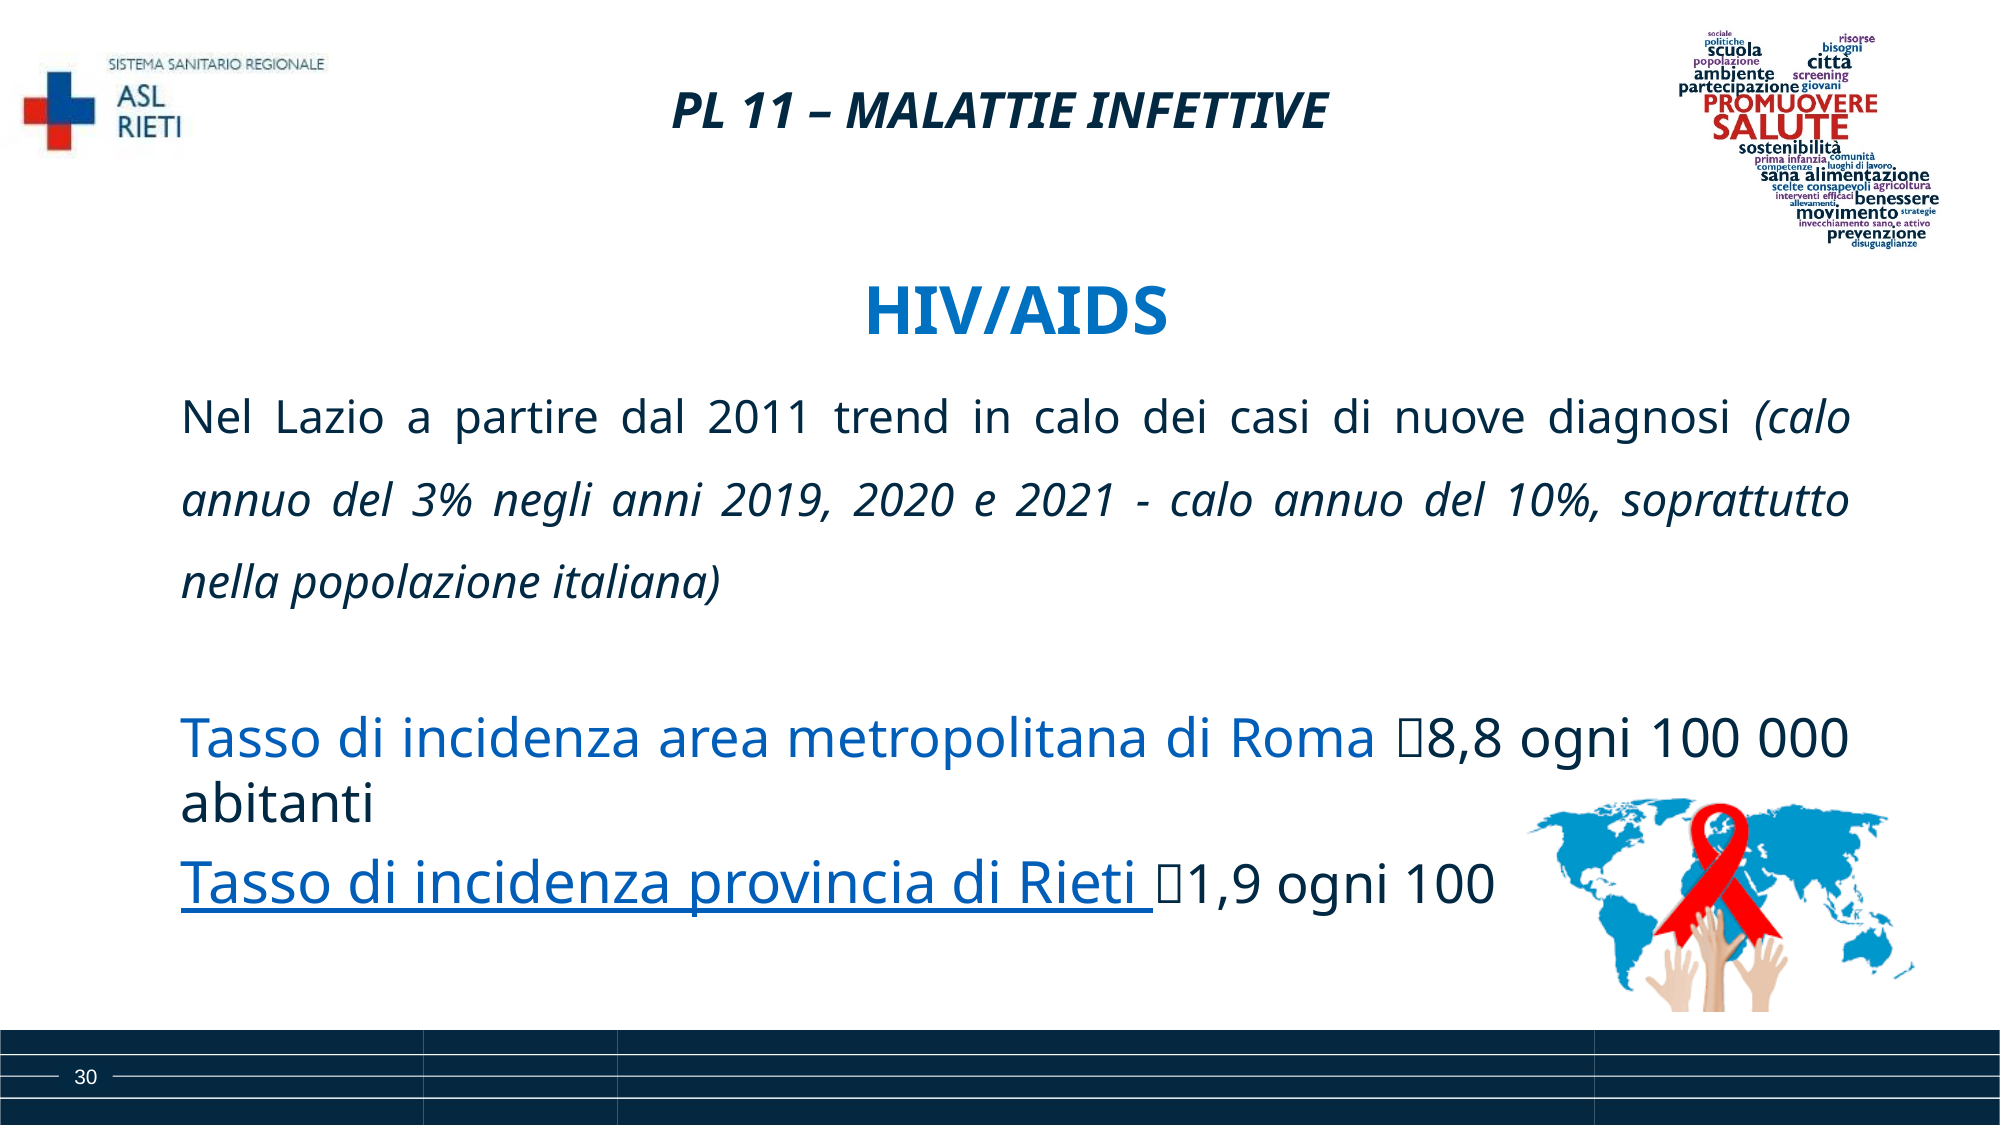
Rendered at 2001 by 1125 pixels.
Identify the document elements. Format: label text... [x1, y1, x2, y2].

picture [1512, 778, 1915, 1012]
title PL 11 – MALATTIE INFETTIVE [348, 55, 1656, 177]
list HIV/AIDS Nel Lazio a partire dal 2011 trend in calo dei casi di nuove diagnosi (calo annuo del 3% negli anni 2019, 2020 e 2021 - calo annuo del 10%, soprattutto nella popolazione italiana) Tasso di incidenza area metropolitana di Roma 8,8 ogni 100 000 abitanti Tasso di incidenza provincia di Rieti 1,9 ogni 100 000 abitanti [165, 220, 1867, 968]
picture [0, 10, 348, 221]
picture [1656, 10, 1962, 262]
picture [0, 1030, 2000, 1125]
